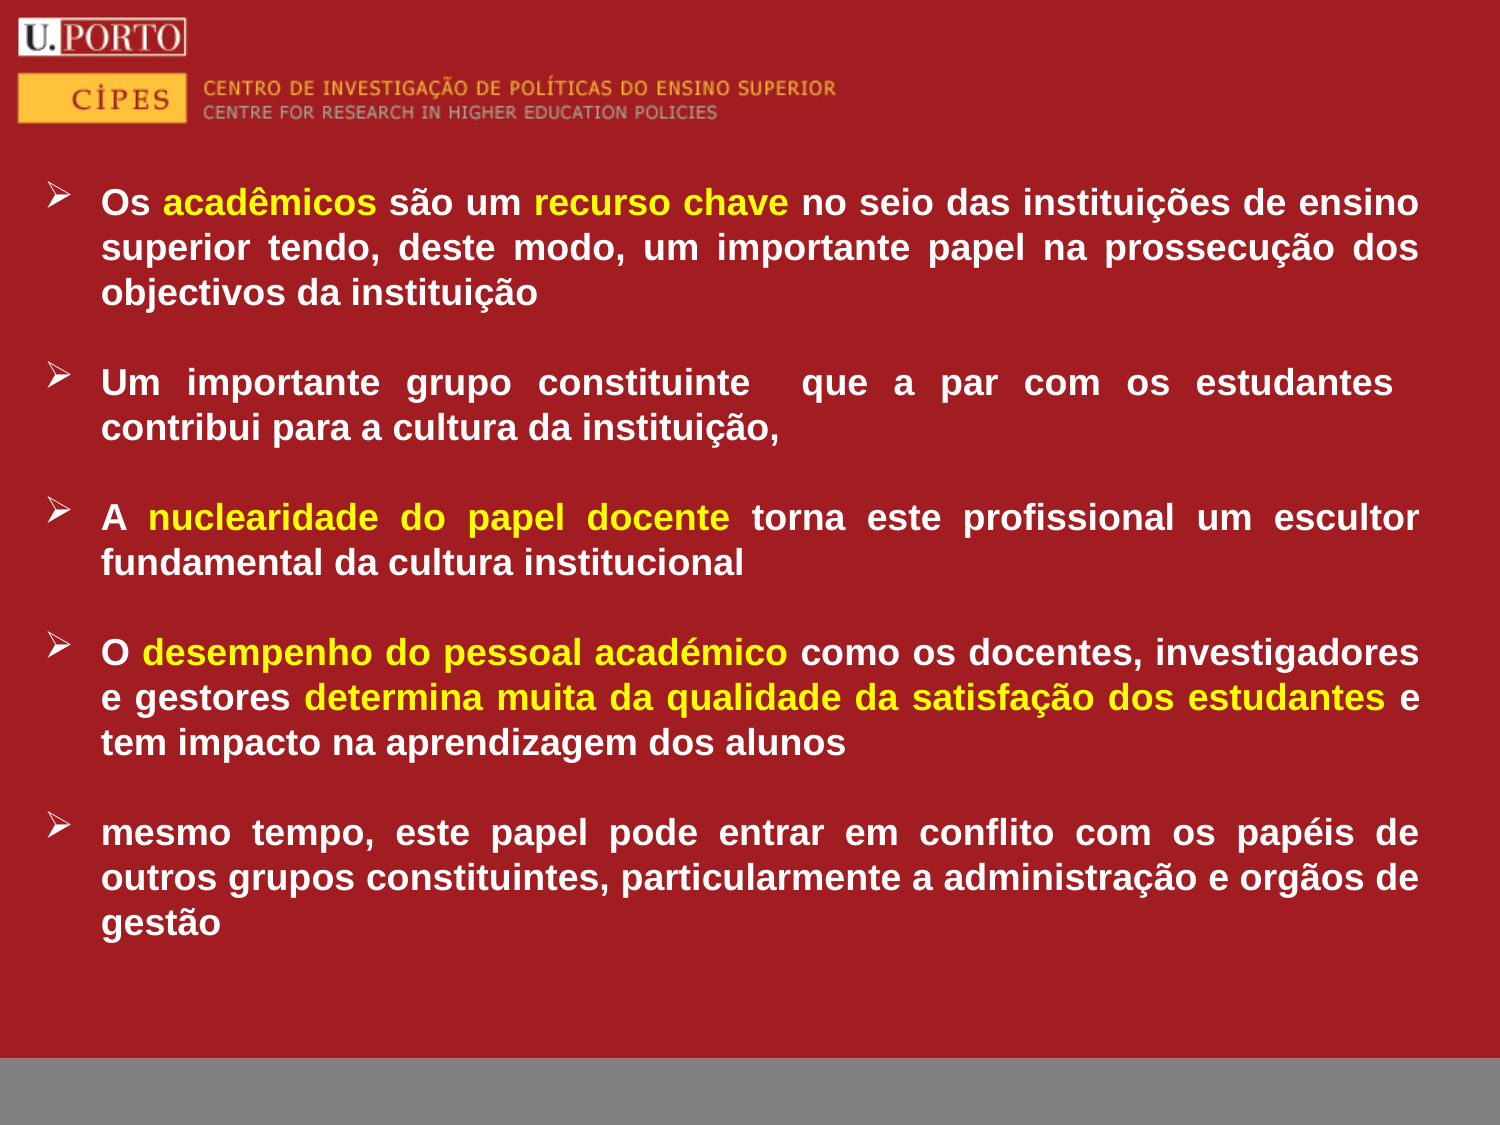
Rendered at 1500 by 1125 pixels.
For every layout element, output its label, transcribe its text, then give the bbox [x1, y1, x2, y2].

picture [0, 0, 844, 141]
text_box Os acadêmicos são um recurso chave no seio das instituições de ensino superior tendo, deste modo, um importante papel na prossecução dos objectivos da instituição Um importante grupo constituinte que a par com os estudantes contribui para a cultura da instituição, A nuclearidade do papel docente torna este profissional um escultor fundamental da cultura institucional O desempenho do pessoal académico como os docentes, investigadores e gestores determina muita da qualidade da satisfação dos estudantes e tem impacto na aprendizagem dos alunos mesmo tempo, este papel pode entrar em conflito com os papéis de outros grupos constituintes, particularmente a administração e orgãos de gestão [29, 119, 1436, 950]
